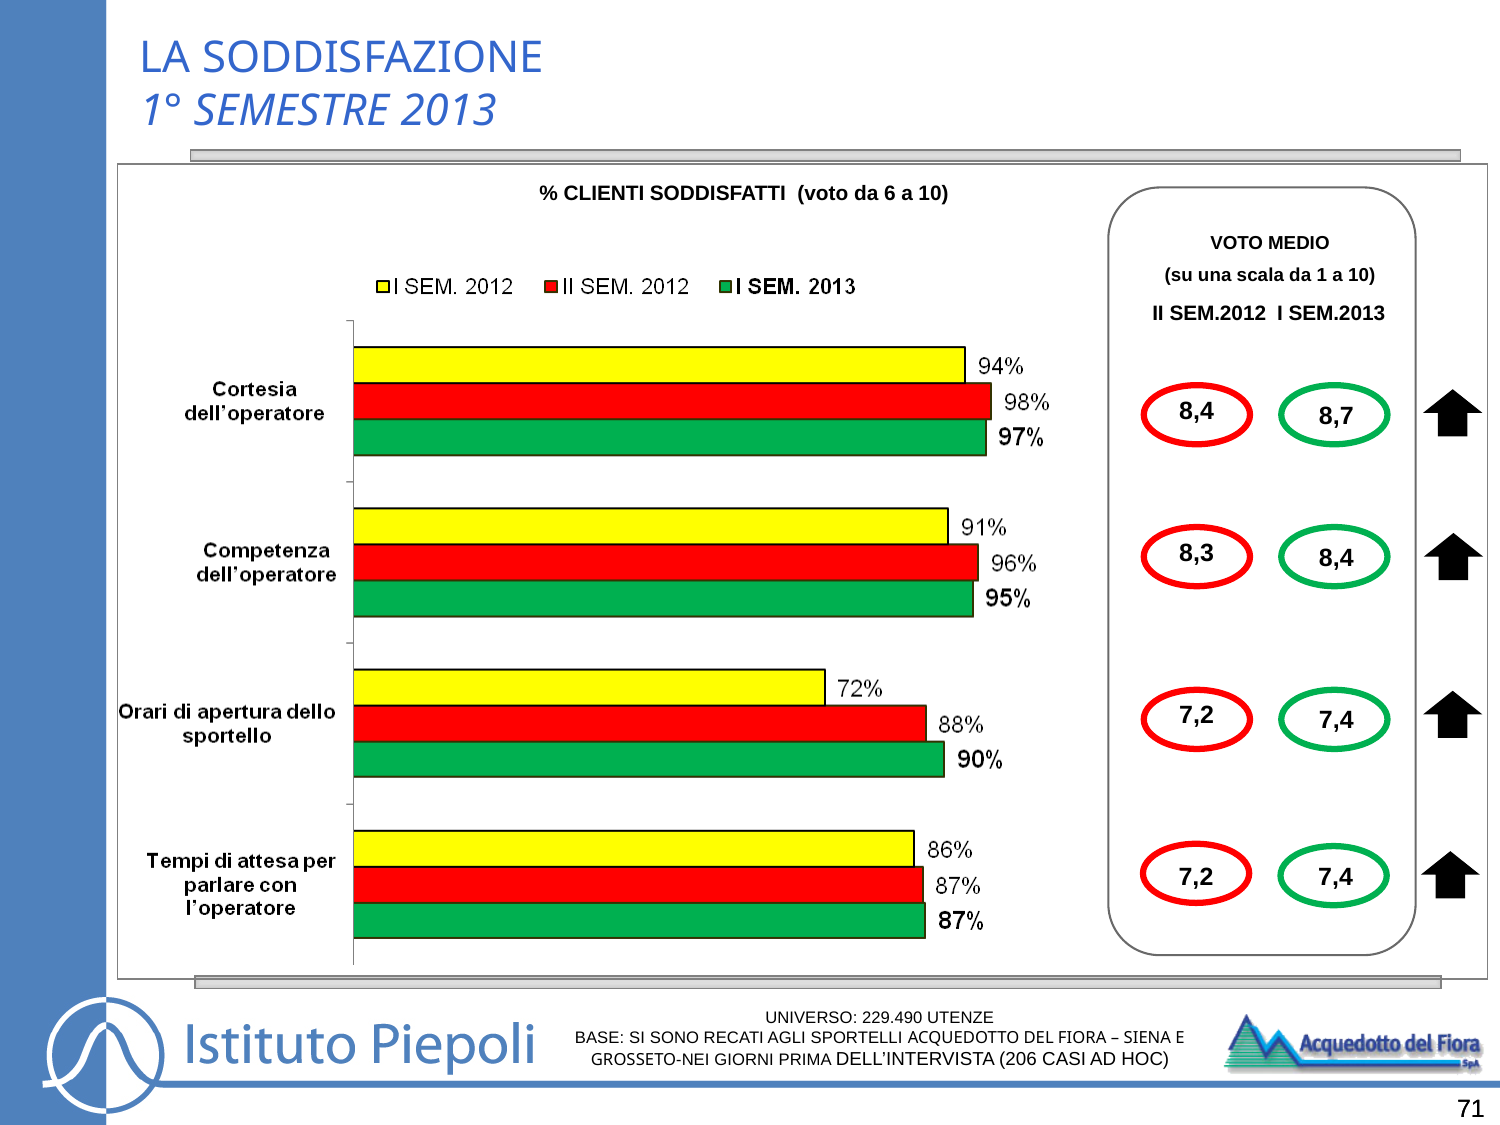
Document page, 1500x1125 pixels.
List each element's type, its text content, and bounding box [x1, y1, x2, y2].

text_box % CLIENTI SODDISFATTI (voto da 6 a 10) [230, 172, 1258, 213]
text_box 8,3 [1164, 528, 1230, 574]
text_box 7,2 [1163, 853, 1229, 898]
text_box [103, 246, 1125, 973]
text_box 7,2 [1164, 691, 1230, 737]
text_box 8,4 [1164, 386, 1230, 432]
text_box LA SODDISFAZIONE 1° SEMESTRE 2013 [124, 21, 1471, 163]
text_box [190, 149, 1461, 161]
text_box [195, 980, 1442, 989]
text_box [1423, 690, 1483, 738]
picture [0, 0, 1500, 1125]
text_box [117, 163, 1488, 980]
text_box [1423, 389, 1483, 437]
text_box [1420, 851, 1480, 899]
text_box UNIVERSO: 229.490 UTENZE BASE: SI SONO RECATI AGLI SPORTELLI ACQUEDOTTO DEL FIORA – SIENA E GROSSETO-NEI GIORNI PRIMA DELL’INTERVISTA (206 CASI AD HOC) [525, 999, 1235, 1100]
text_box 71 [1292, 1089, 1500, 1125]
